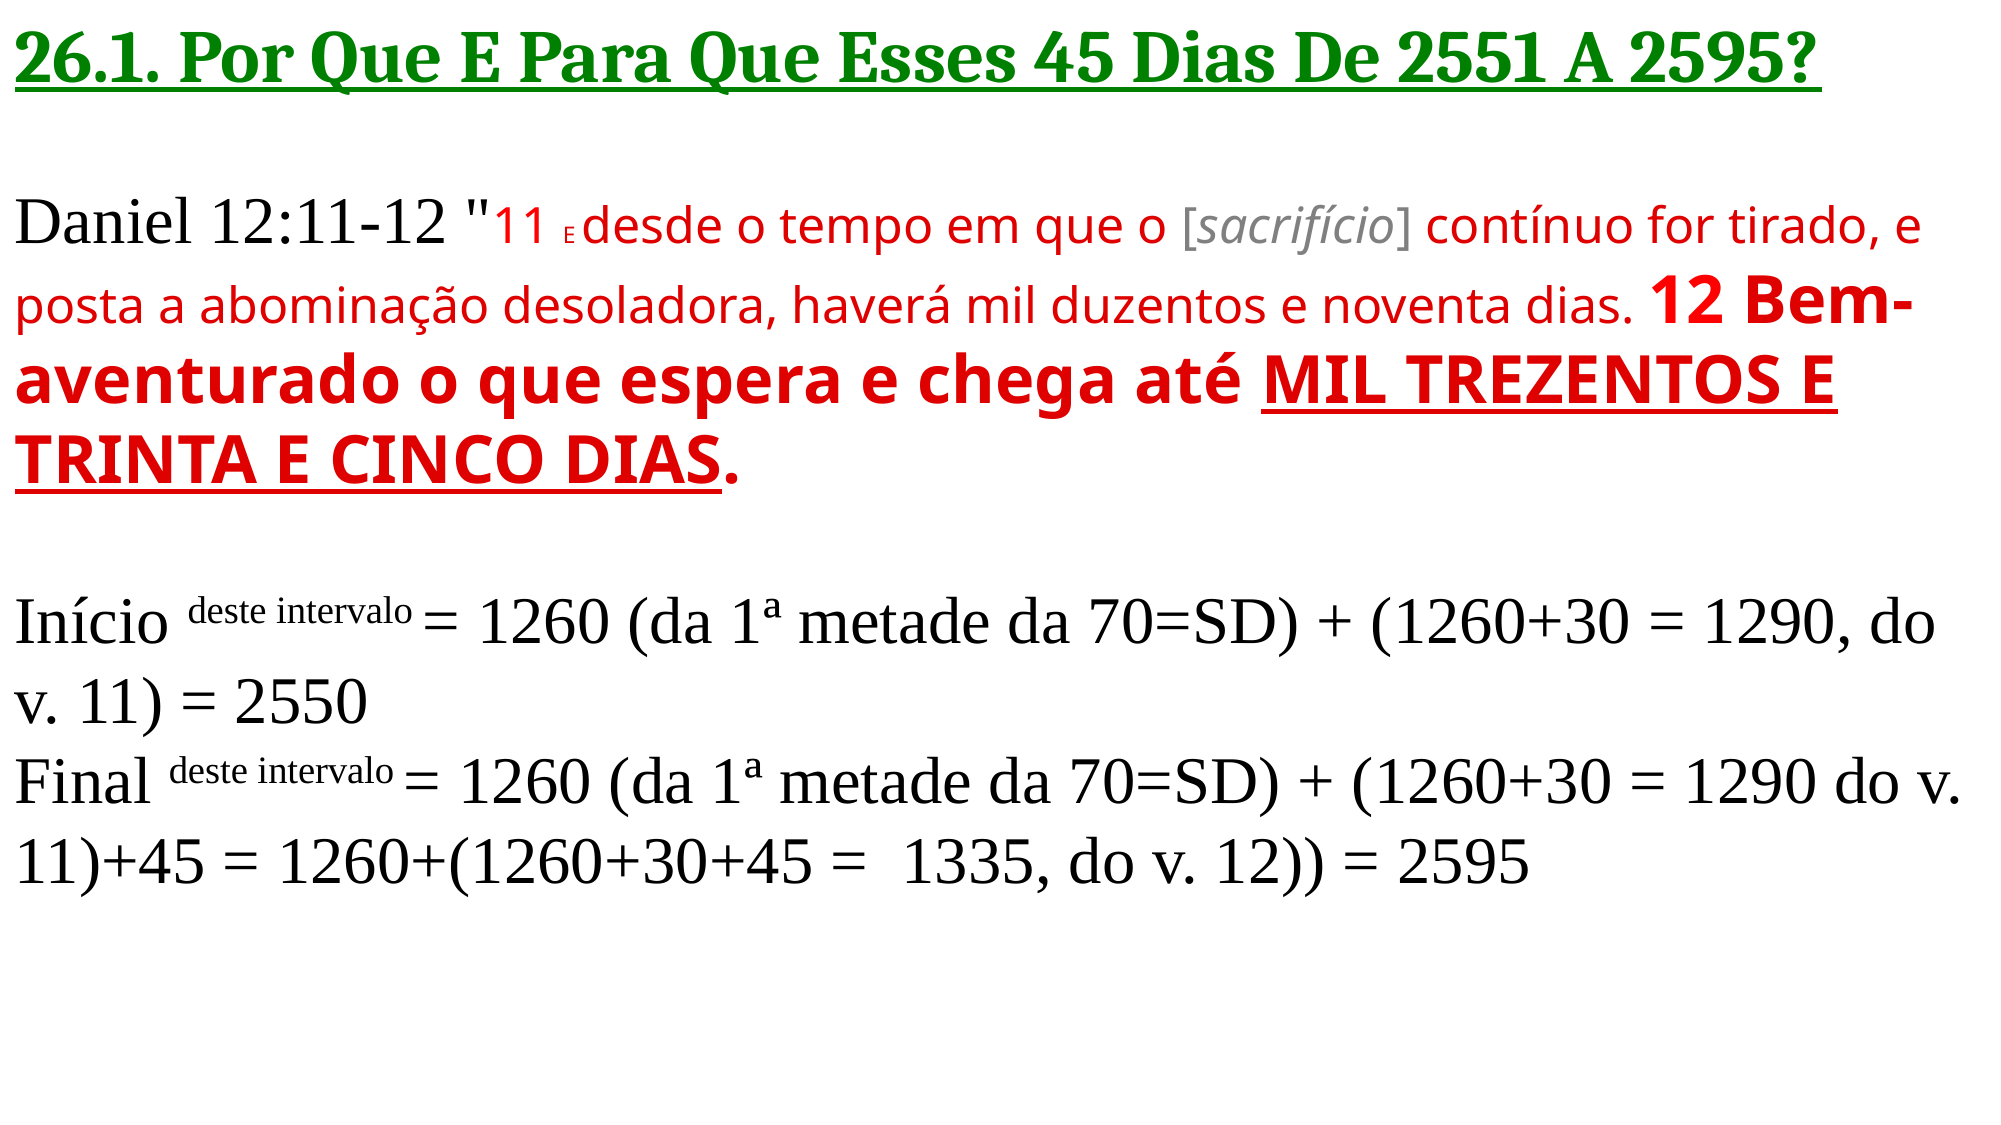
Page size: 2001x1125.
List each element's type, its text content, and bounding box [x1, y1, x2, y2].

text_box 26.1. Por Que E Para Que Esses 45 Dias De 2551 A 2595? Daniel 12:11-12 "11 E desde o tempo em que o [sacrifício] contínuo for tirado, e posta a abominação desoladora, haverá mil duzentos e noventa dias. 12 Bem-aventurado o que espera e chega até MIL TREZENTOS E TRINTA E CINCO DIAS. Início deste intervalo = 1260 (da 1ª metade da 70=SD) + (1260+30 = 1290, do v. 11) = 2550 Final deste intervalo = 1260 (da 1ª metade da 70=SD) + (1260+30 = 1290 do v. 11)+45 = 1260+(1260+30+45 = 1335, do v. 12)) = 2595 [0, 0, 2000, 905]
